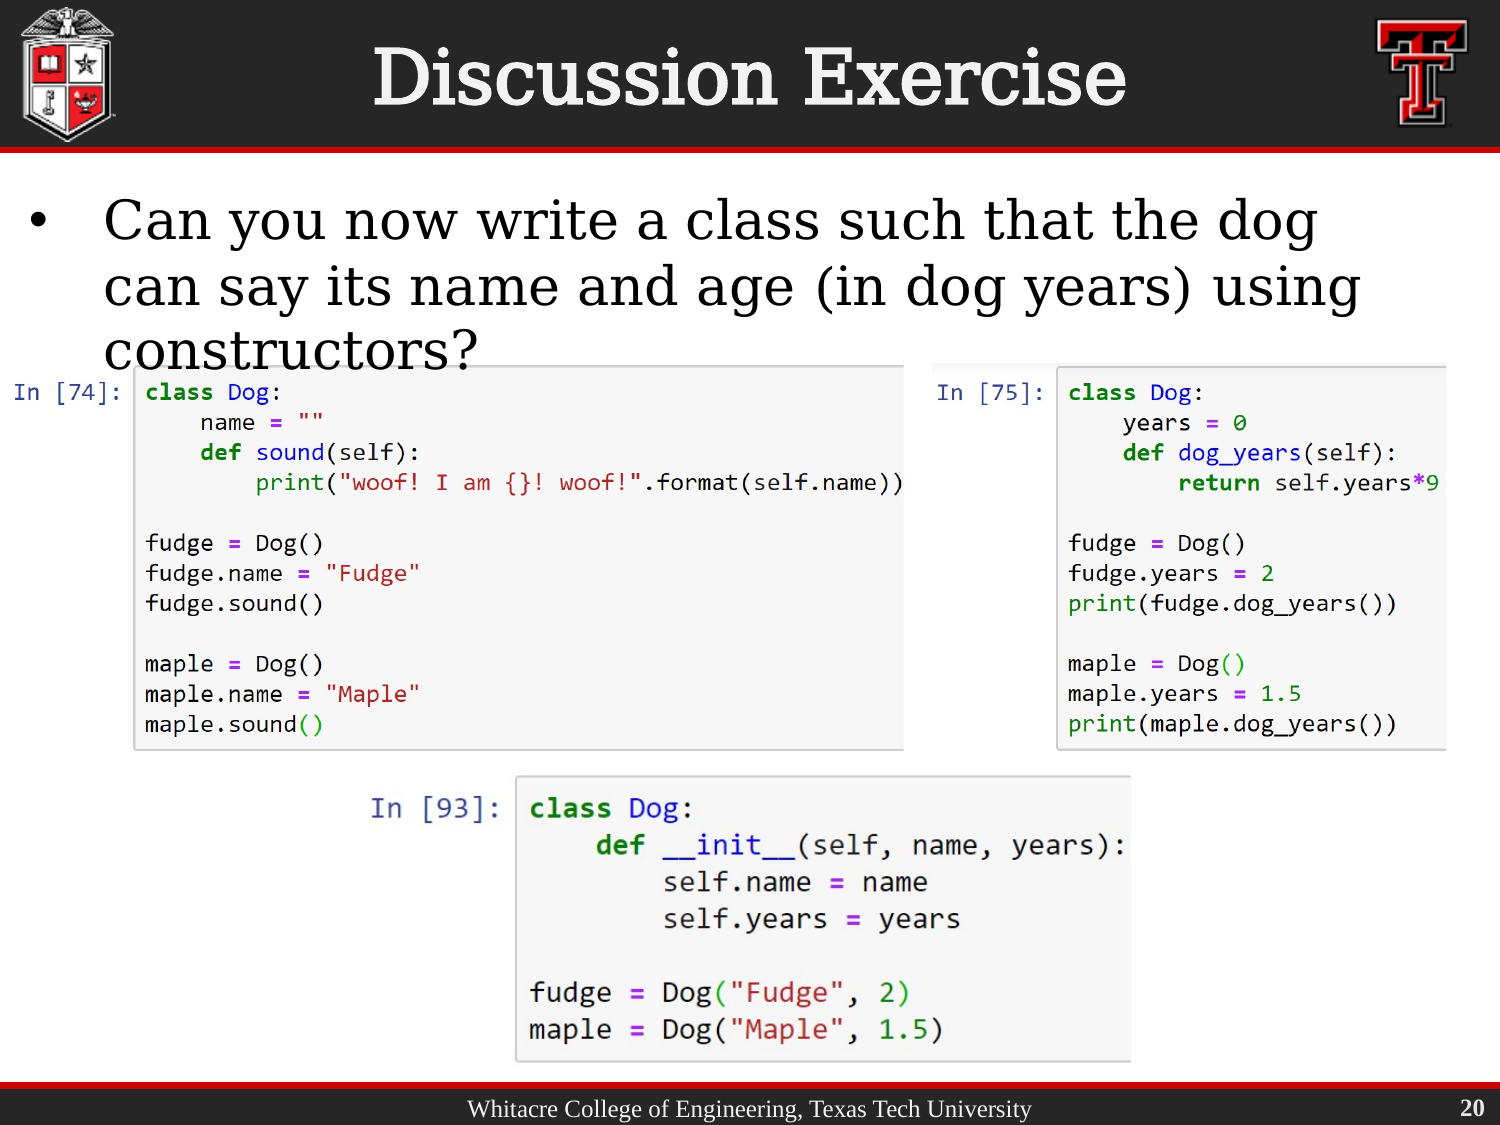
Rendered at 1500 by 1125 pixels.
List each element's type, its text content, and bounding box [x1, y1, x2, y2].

picture [21, 7, 116, 142]
text_box Can you now write a class such that the dog can say its name and age (in dog years) using constructors? [13, 178, 1451, 389]
picture [1373, 14, 1472, 128]
picture [13, 362, 904, 759]
slide_number 20 [1392, 1086, 1500, 1125]
picture [931, 362, 1447, 759]
picture [368, 770, 1131, 1067]
title Discussion Exercise [151, 6, 1349, 141]
